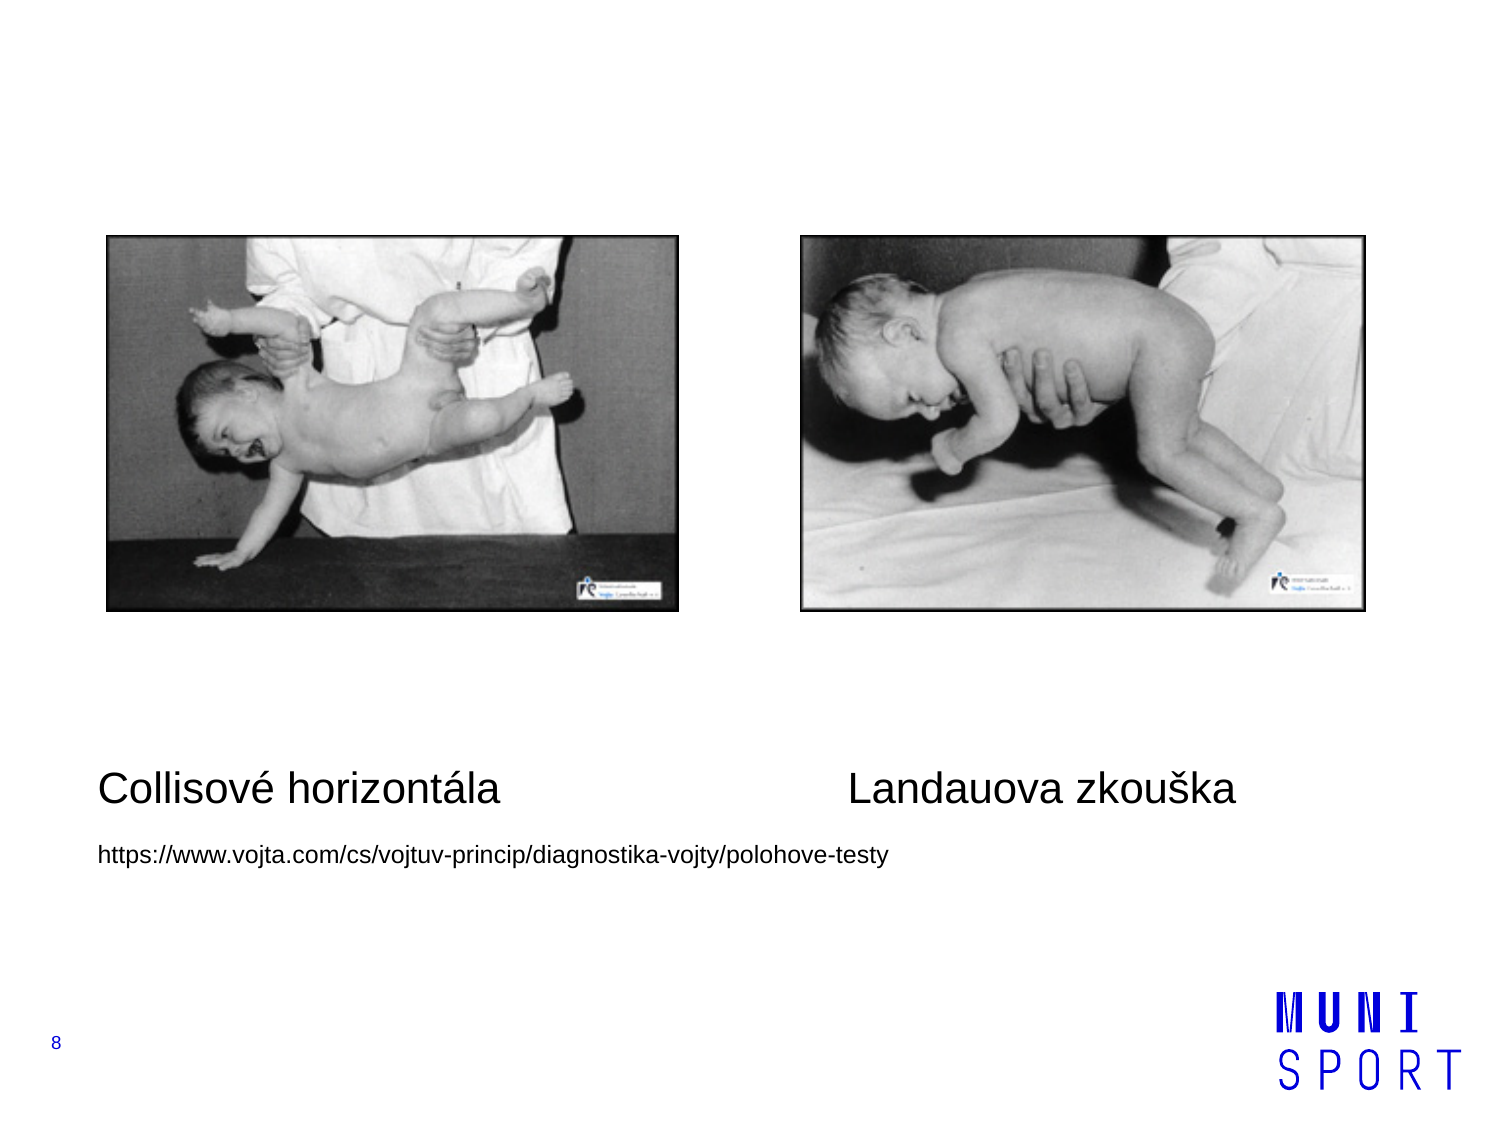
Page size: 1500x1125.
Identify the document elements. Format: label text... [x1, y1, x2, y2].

picture [800, 235, 1366, 612]
slide_number 8 [50, 1021, 82, 1063]
picture [106, 235, 679, 612]
list Collisové horizontála Landauova zkouška https://www.vojta.com/cs/vojtuv-princip/diagnostika-vojty/polohove-testy [88, 755, 1412, 817]
